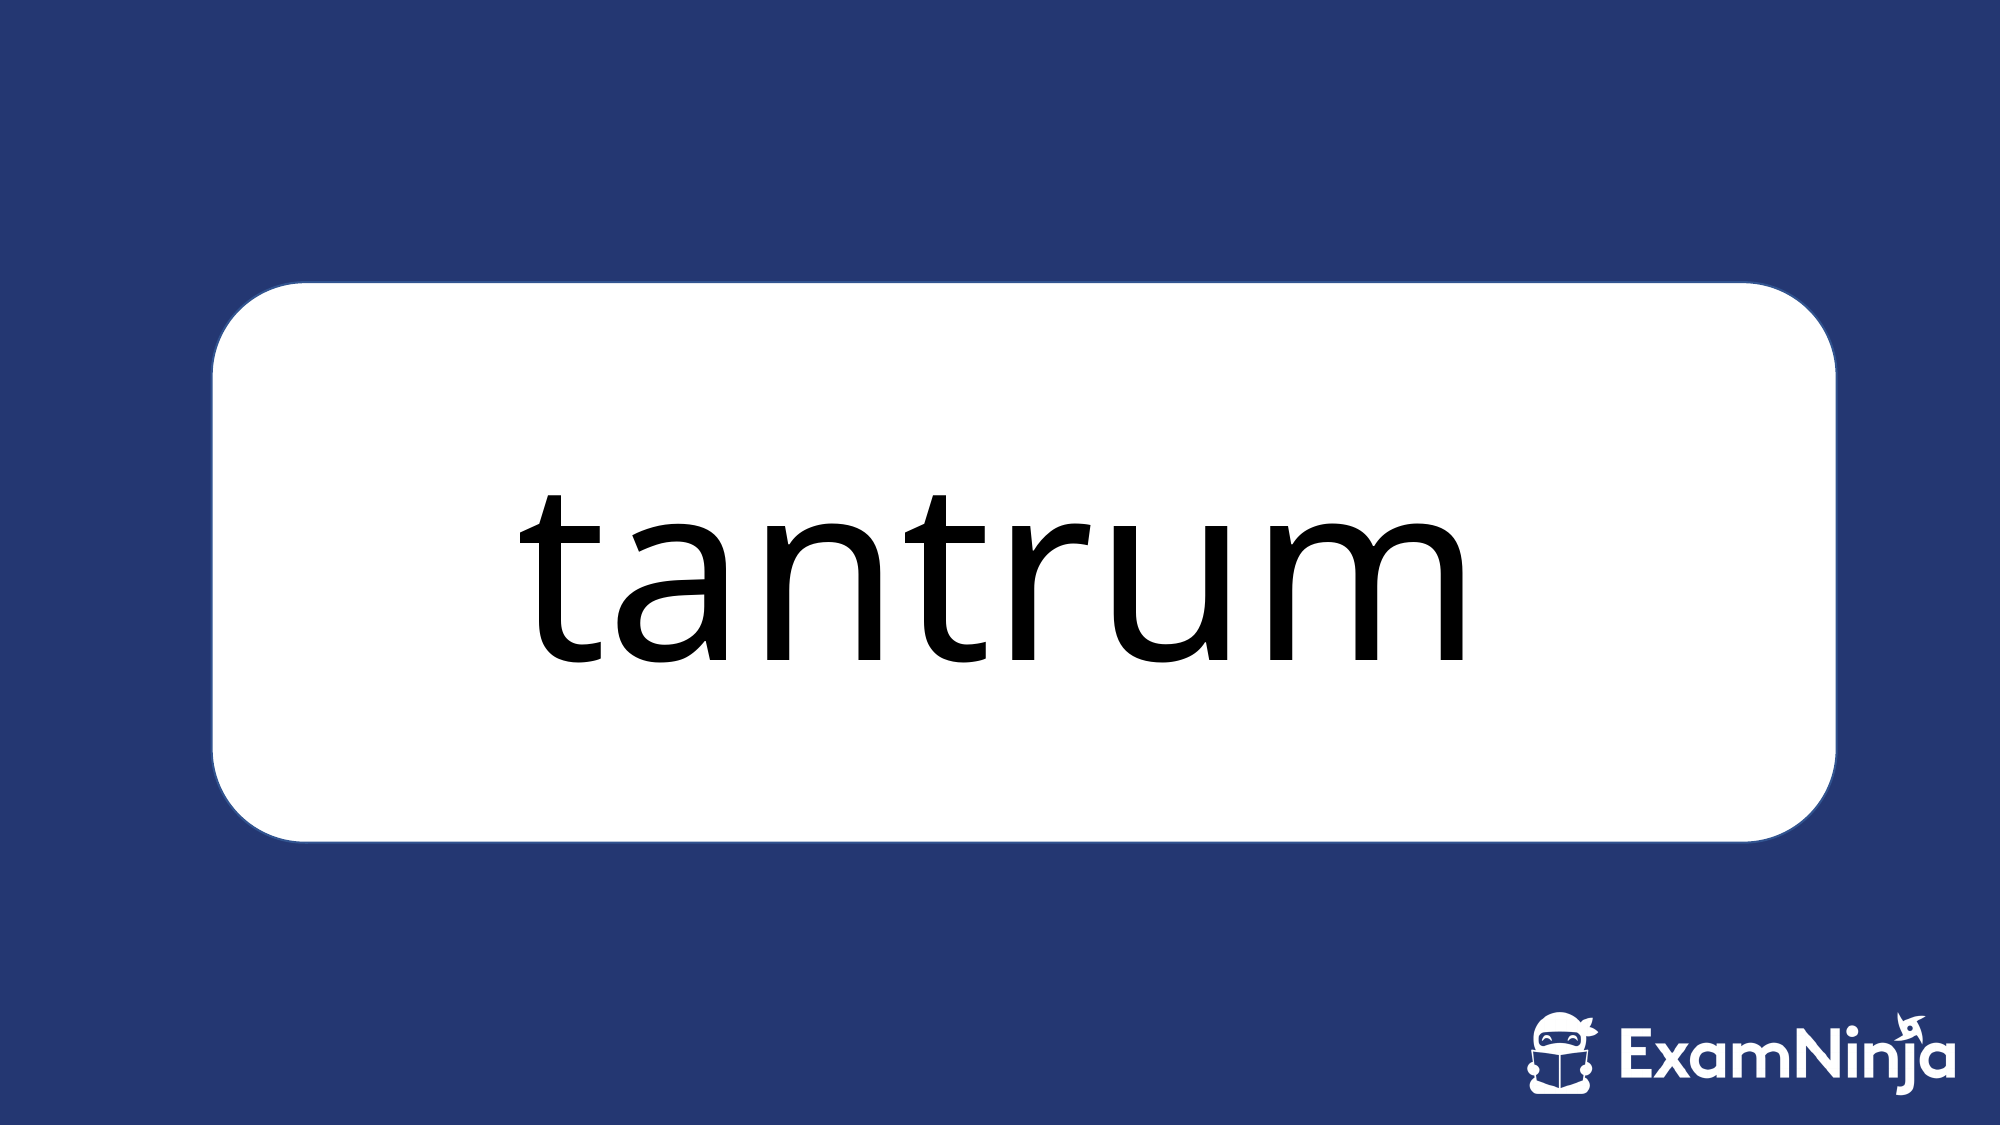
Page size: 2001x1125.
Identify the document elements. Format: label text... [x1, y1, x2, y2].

text_box tantrum [143, 403, 1857, 719]
picture [1501, 1003, 1979, 1102]
text_box [210, 281, 1838, 403]
text_box [210, 719, 1838, 844]
